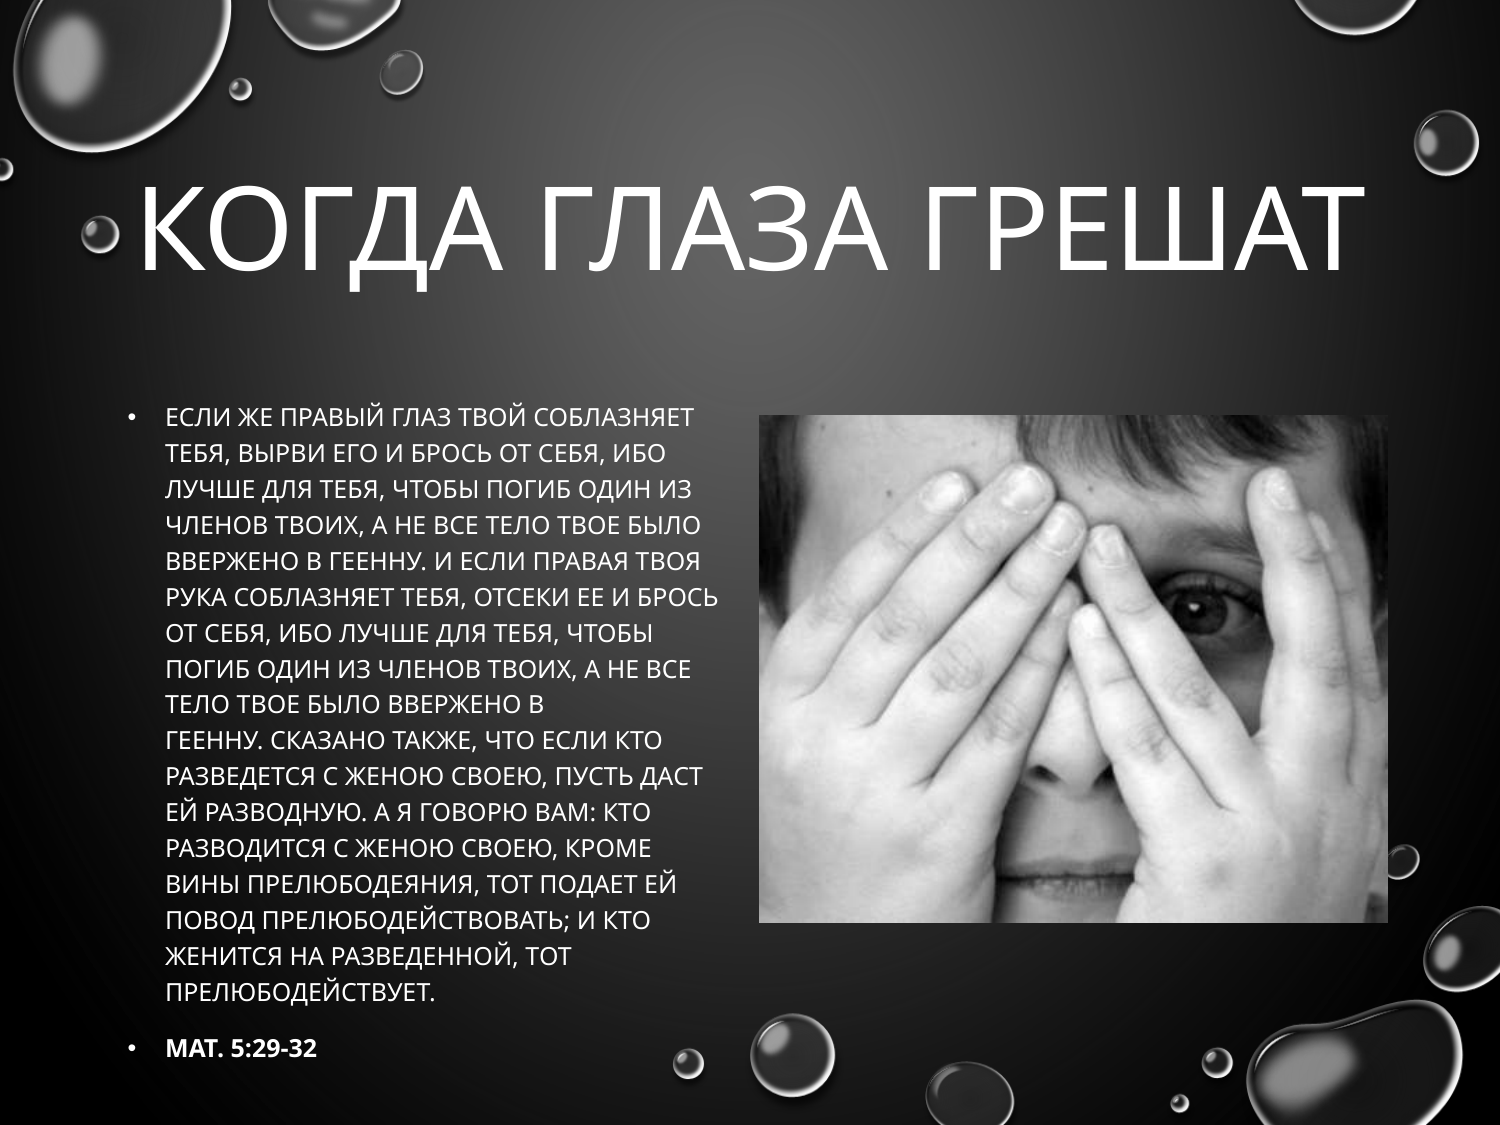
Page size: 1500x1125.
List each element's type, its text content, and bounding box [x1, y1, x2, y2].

title Когда глаза грешат [112, 101, 1388, 364]
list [759, 415, 1388, 923]
list Если же правый глаз твой соблазняет тебя, вырви его и брось от себя, ибо лучше для тебя, чтобы погиб один из членов твоих, а не все тело твое было ввержено в геенну. И если правая твоя рука соблазняет тебя, отсеки ее и брось от себя, ибо лучше для тебя, чтобы погиб один из членов твоих, а не все тело твое было ввержено в геенну. Сказано также, что если кто разведется с женою своею, пусть даст ей разводную. А Я говорю вам: кто разводится с женою своею, кроме вины прелюбодеяния, тот подает ей повод прелюбодействовать; и кто женится на разведенной, тот прелюбодействует. Мат. 5:29-32 [112, 388, 741, 950]
picture [0, 0, 1500, 1125]
